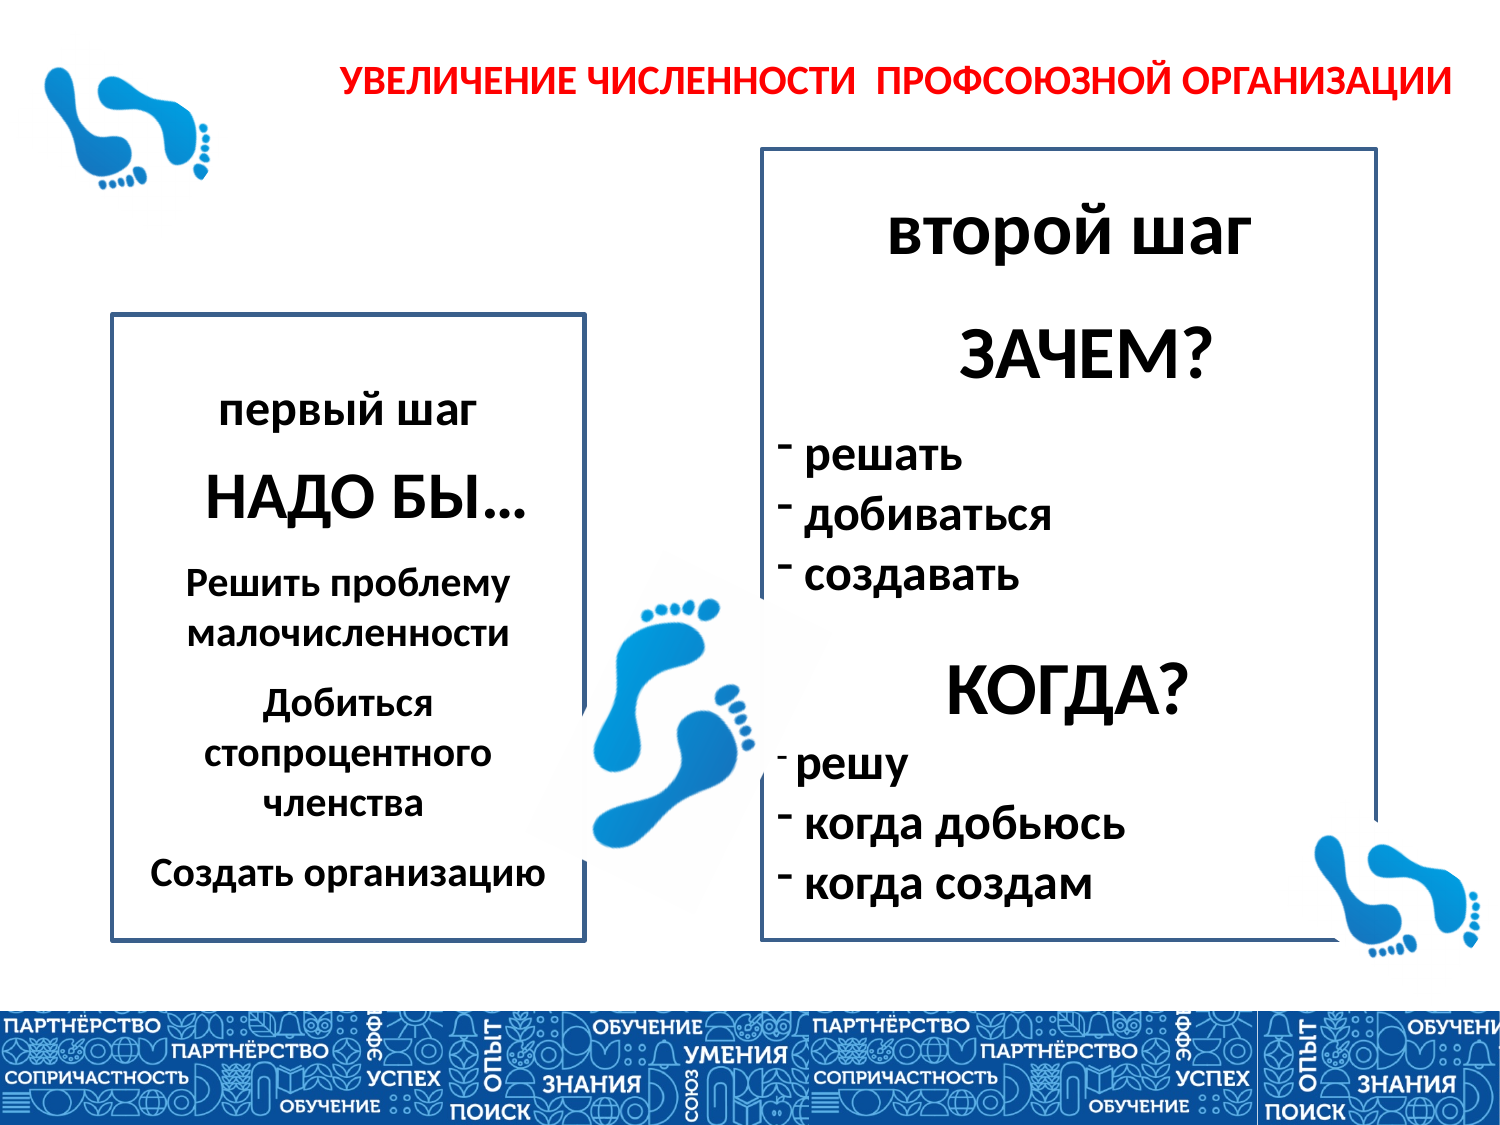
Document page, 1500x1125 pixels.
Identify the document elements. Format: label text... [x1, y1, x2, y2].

picture [527, 552, 831, 913]
picture [1275, 798, 1500, 1006]
title УВЕЛИЧЕНИЕ ЧИСЛЕННОСТИ ПРОФСОЮЗНОЙ ОРГАНИЗАЦИИ [324, 54, 1495, 161]
text_box второй шаг ЗАЧЕМ? решать добиваться создавать КОГДА? решу когда добьюсь когда создам [760, 161, 1378, 942]
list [0, 1010, 441, 1125]
picture [442, 1010, 1500, 1125]
picture [5, 30, 231, 238]
text_box первый шаг НАДО БЫ… Решить проблему малочисленности Добиться стопроцентного членства Создать организацию [110, 312, 587, 943]
